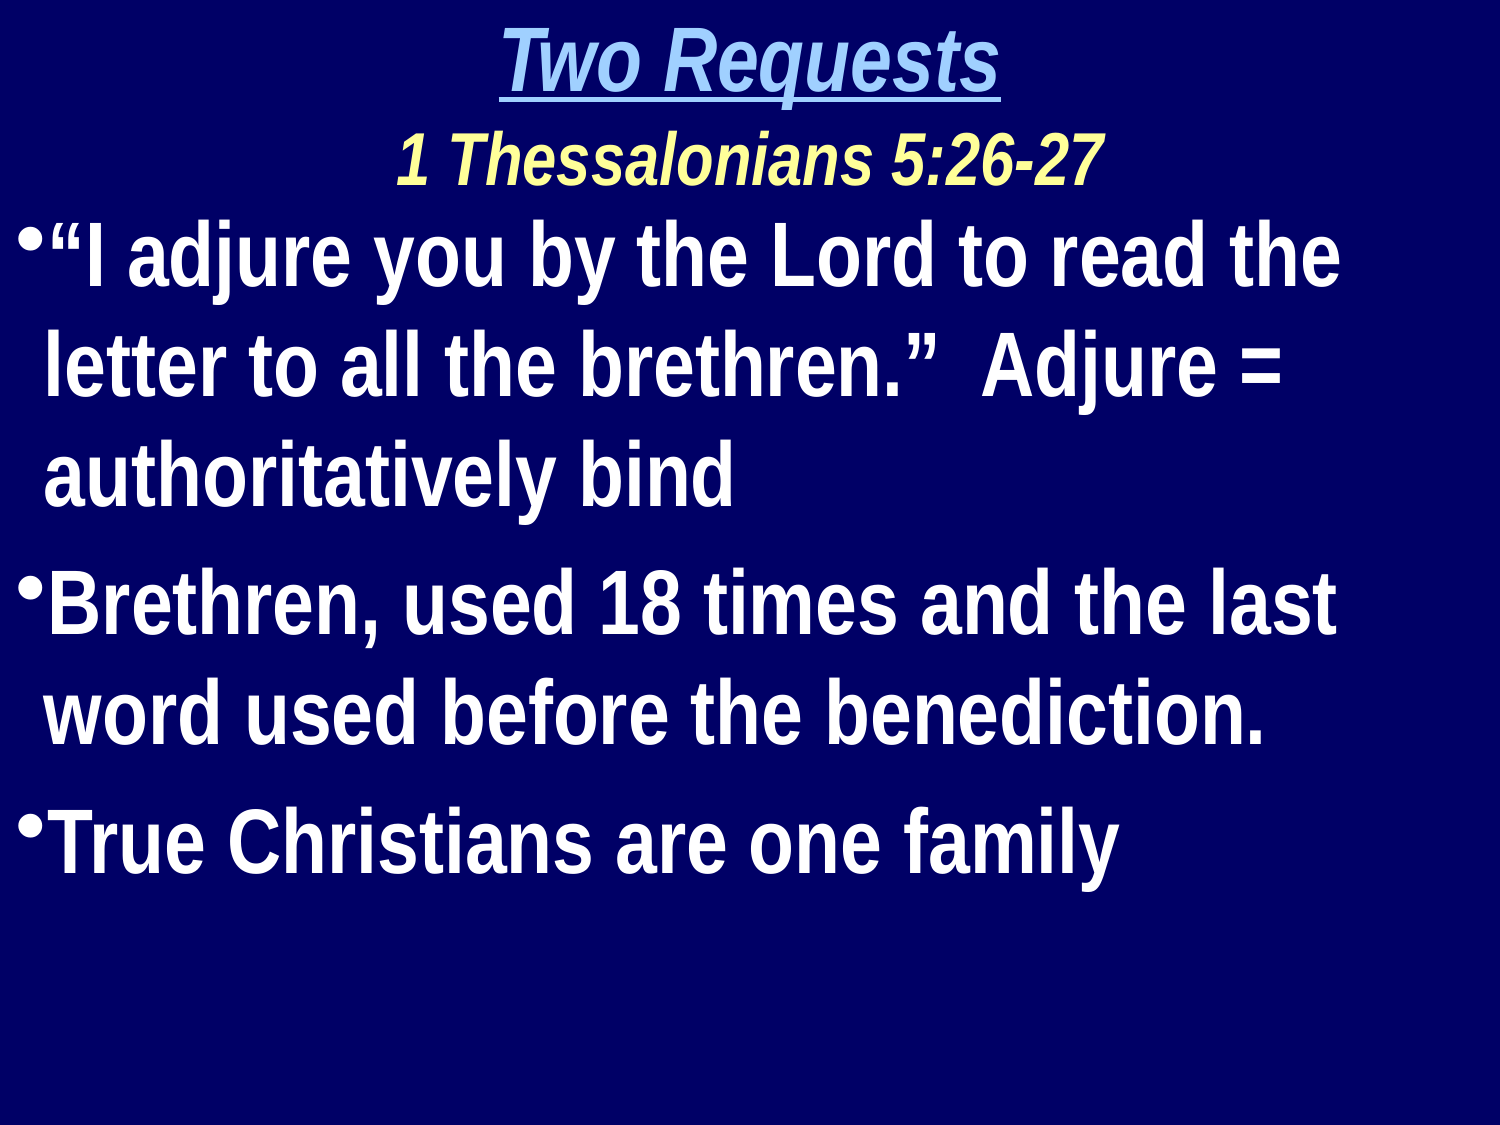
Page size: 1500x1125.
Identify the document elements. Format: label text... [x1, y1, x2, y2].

title Two Requests 1 Thessalonians 5:26-27 [0, 0, 1500, 187]
list “I adjure you by the Lord to read the letter to all the brethren.” Adjure = authoritatively bind Brethren, used 18 times and the last word used before the benediction. True Christians are one family [0, 187, 1500, 1125]
